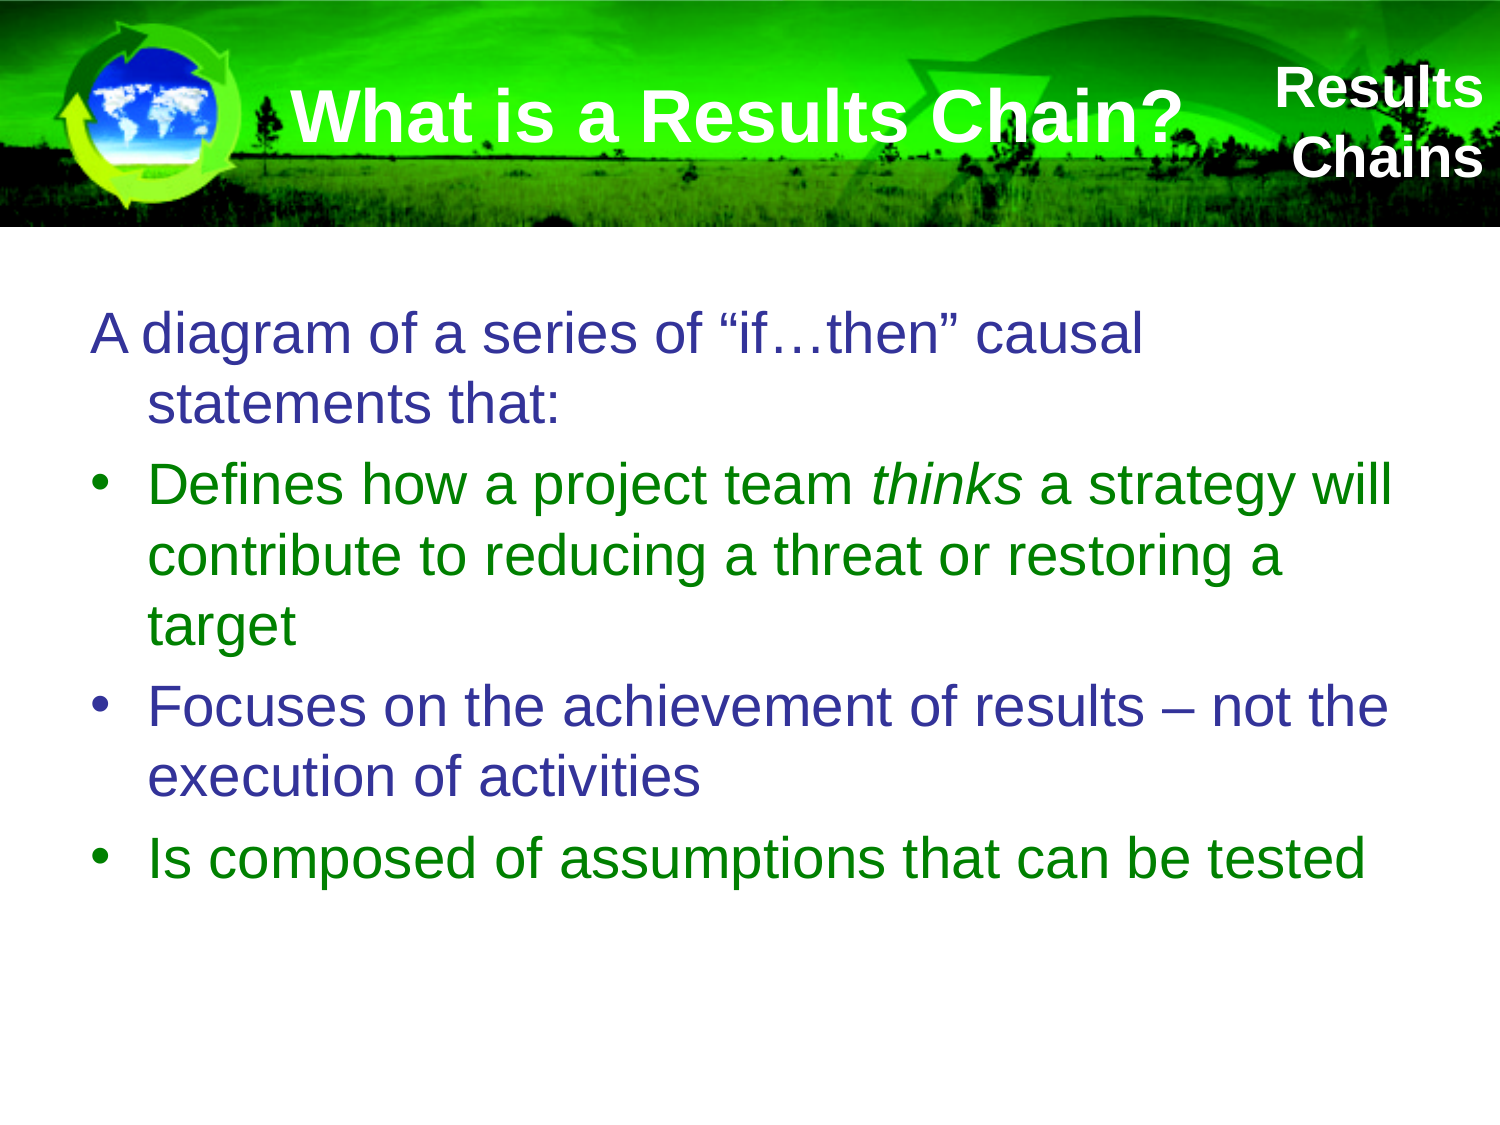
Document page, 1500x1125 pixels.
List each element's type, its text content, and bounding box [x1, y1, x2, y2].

text_box Results Chains [1049, 24, 1500, 213]
list A diagram of a series of “if…then” causal statements that: Defines how a project team thinks a strategy will contribute to reducing a threat or restoring a target Focuses on the achievement of results – not the execution of activities Is composed of assumptions that can be tested [75, 287, 1425, 1063]
picture [0, 0, 1500, 227]
title What is a Results Chain? [275, 0, 1500, 225]
